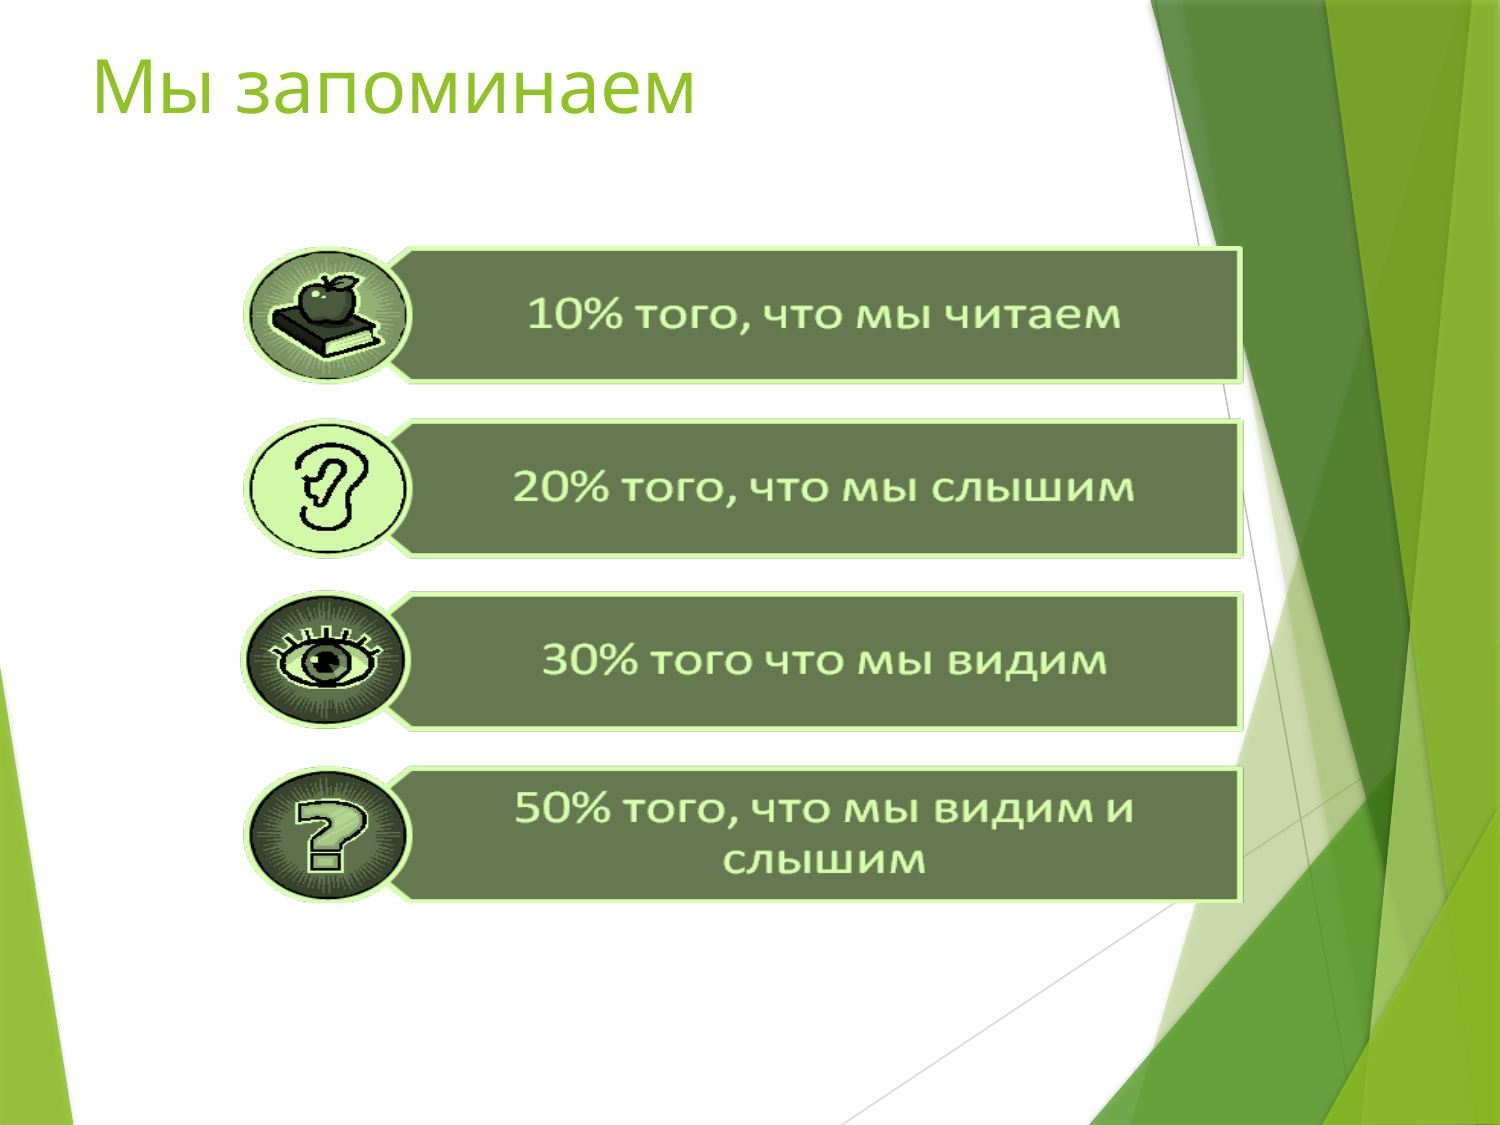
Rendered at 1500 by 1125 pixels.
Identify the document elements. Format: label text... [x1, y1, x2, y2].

picture [58, 245, 1429, 903]
title Мы запоминаем [75, 31, 1425, 200]
